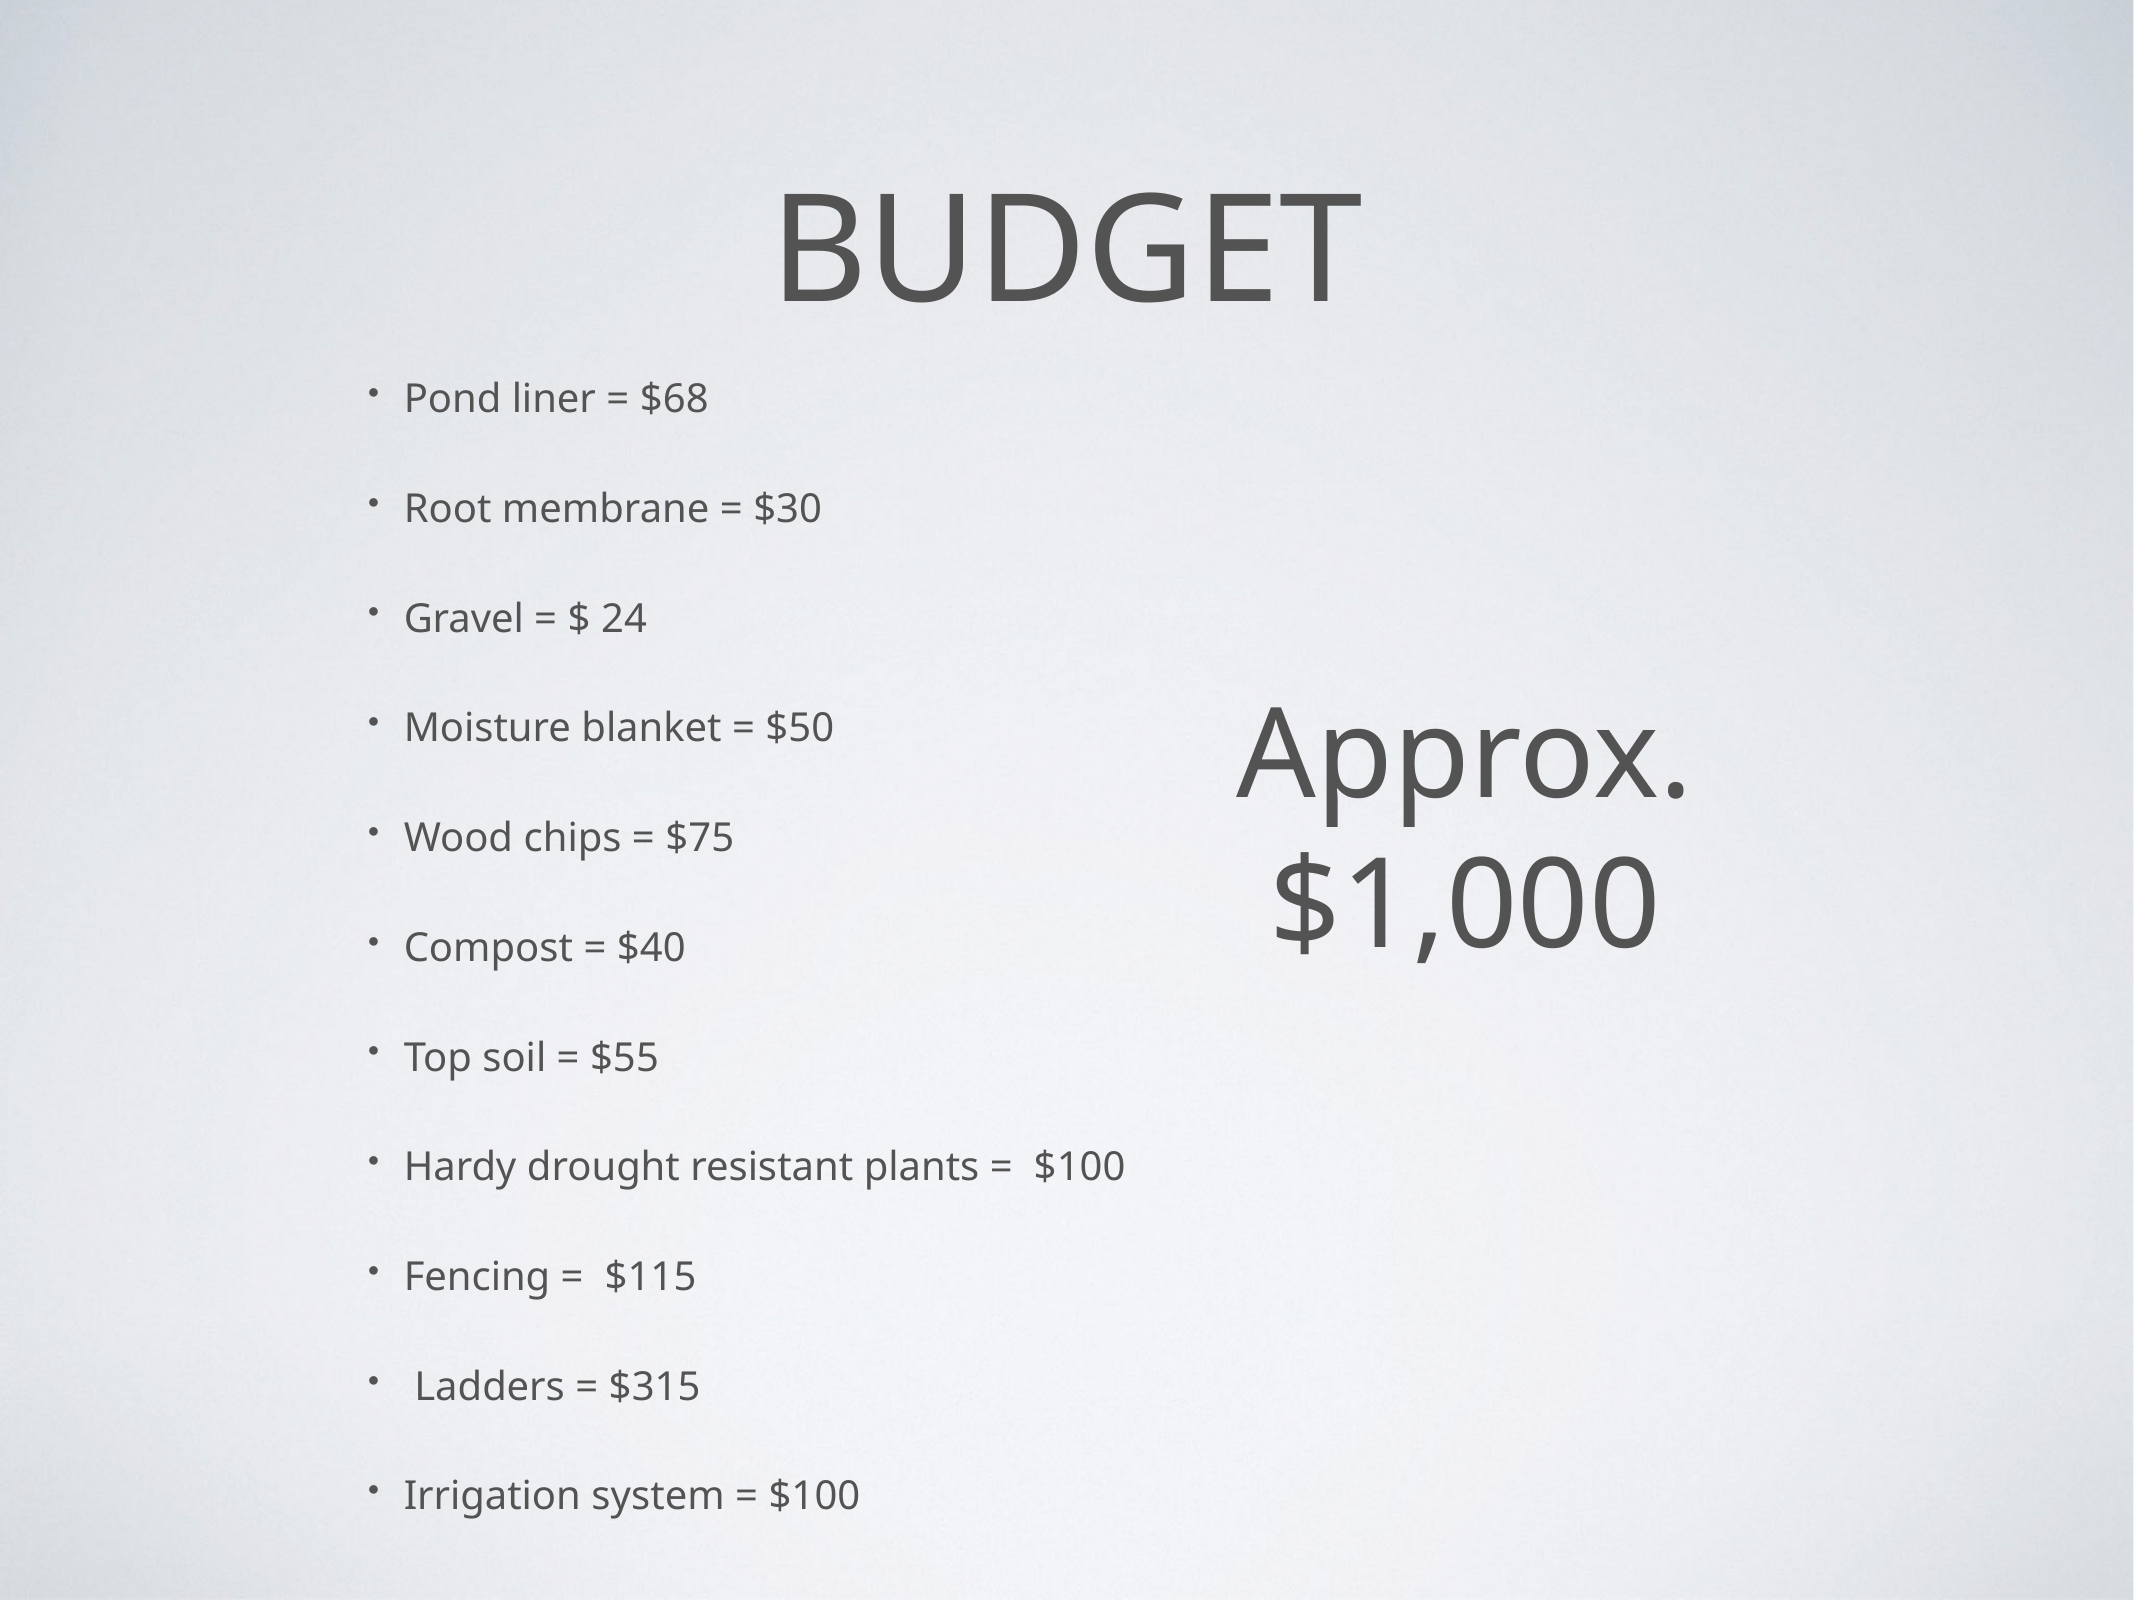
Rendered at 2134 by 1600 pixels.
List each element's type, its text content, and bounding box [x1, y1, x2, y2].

title Budget [57, 41, 2076, 443]
list Pond liner = $68 Root membrane = $30 Gravel = $ 24 Moisture blanket = $50 Wood chips = $75 Compost = $40 Top soil = $55 Hardy drought resistant plants = $100 Fencing = $115 Ladders = $315 Irrigation system = $100 [367, 352, 1352, 1529]
text_box Approx. $1,000 [1093, 664, 1837, 981]
picture [0, 0, 2134, 1600]
